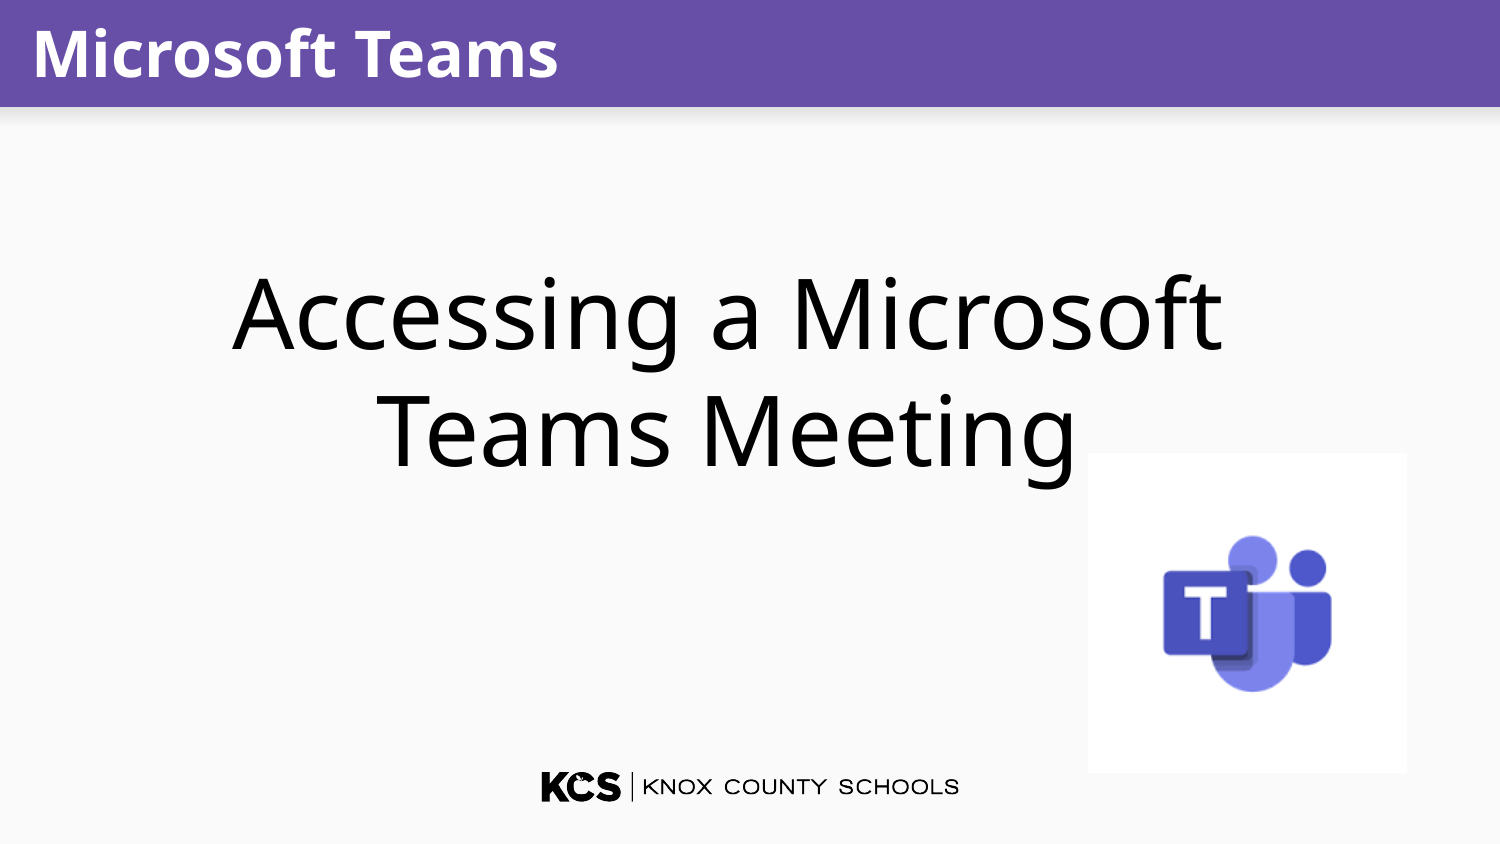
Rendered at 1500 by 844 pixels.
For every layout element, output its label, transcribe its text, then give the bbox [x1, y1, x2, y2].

text_box Accessing a Microsoft Teams Meeting [69, 244, 1388, 493]
title Microsoft Teams [16, 2, 1464, 102]
picture [524, 755, 976, 819]
picture [1088, 453, 1408, 773]
